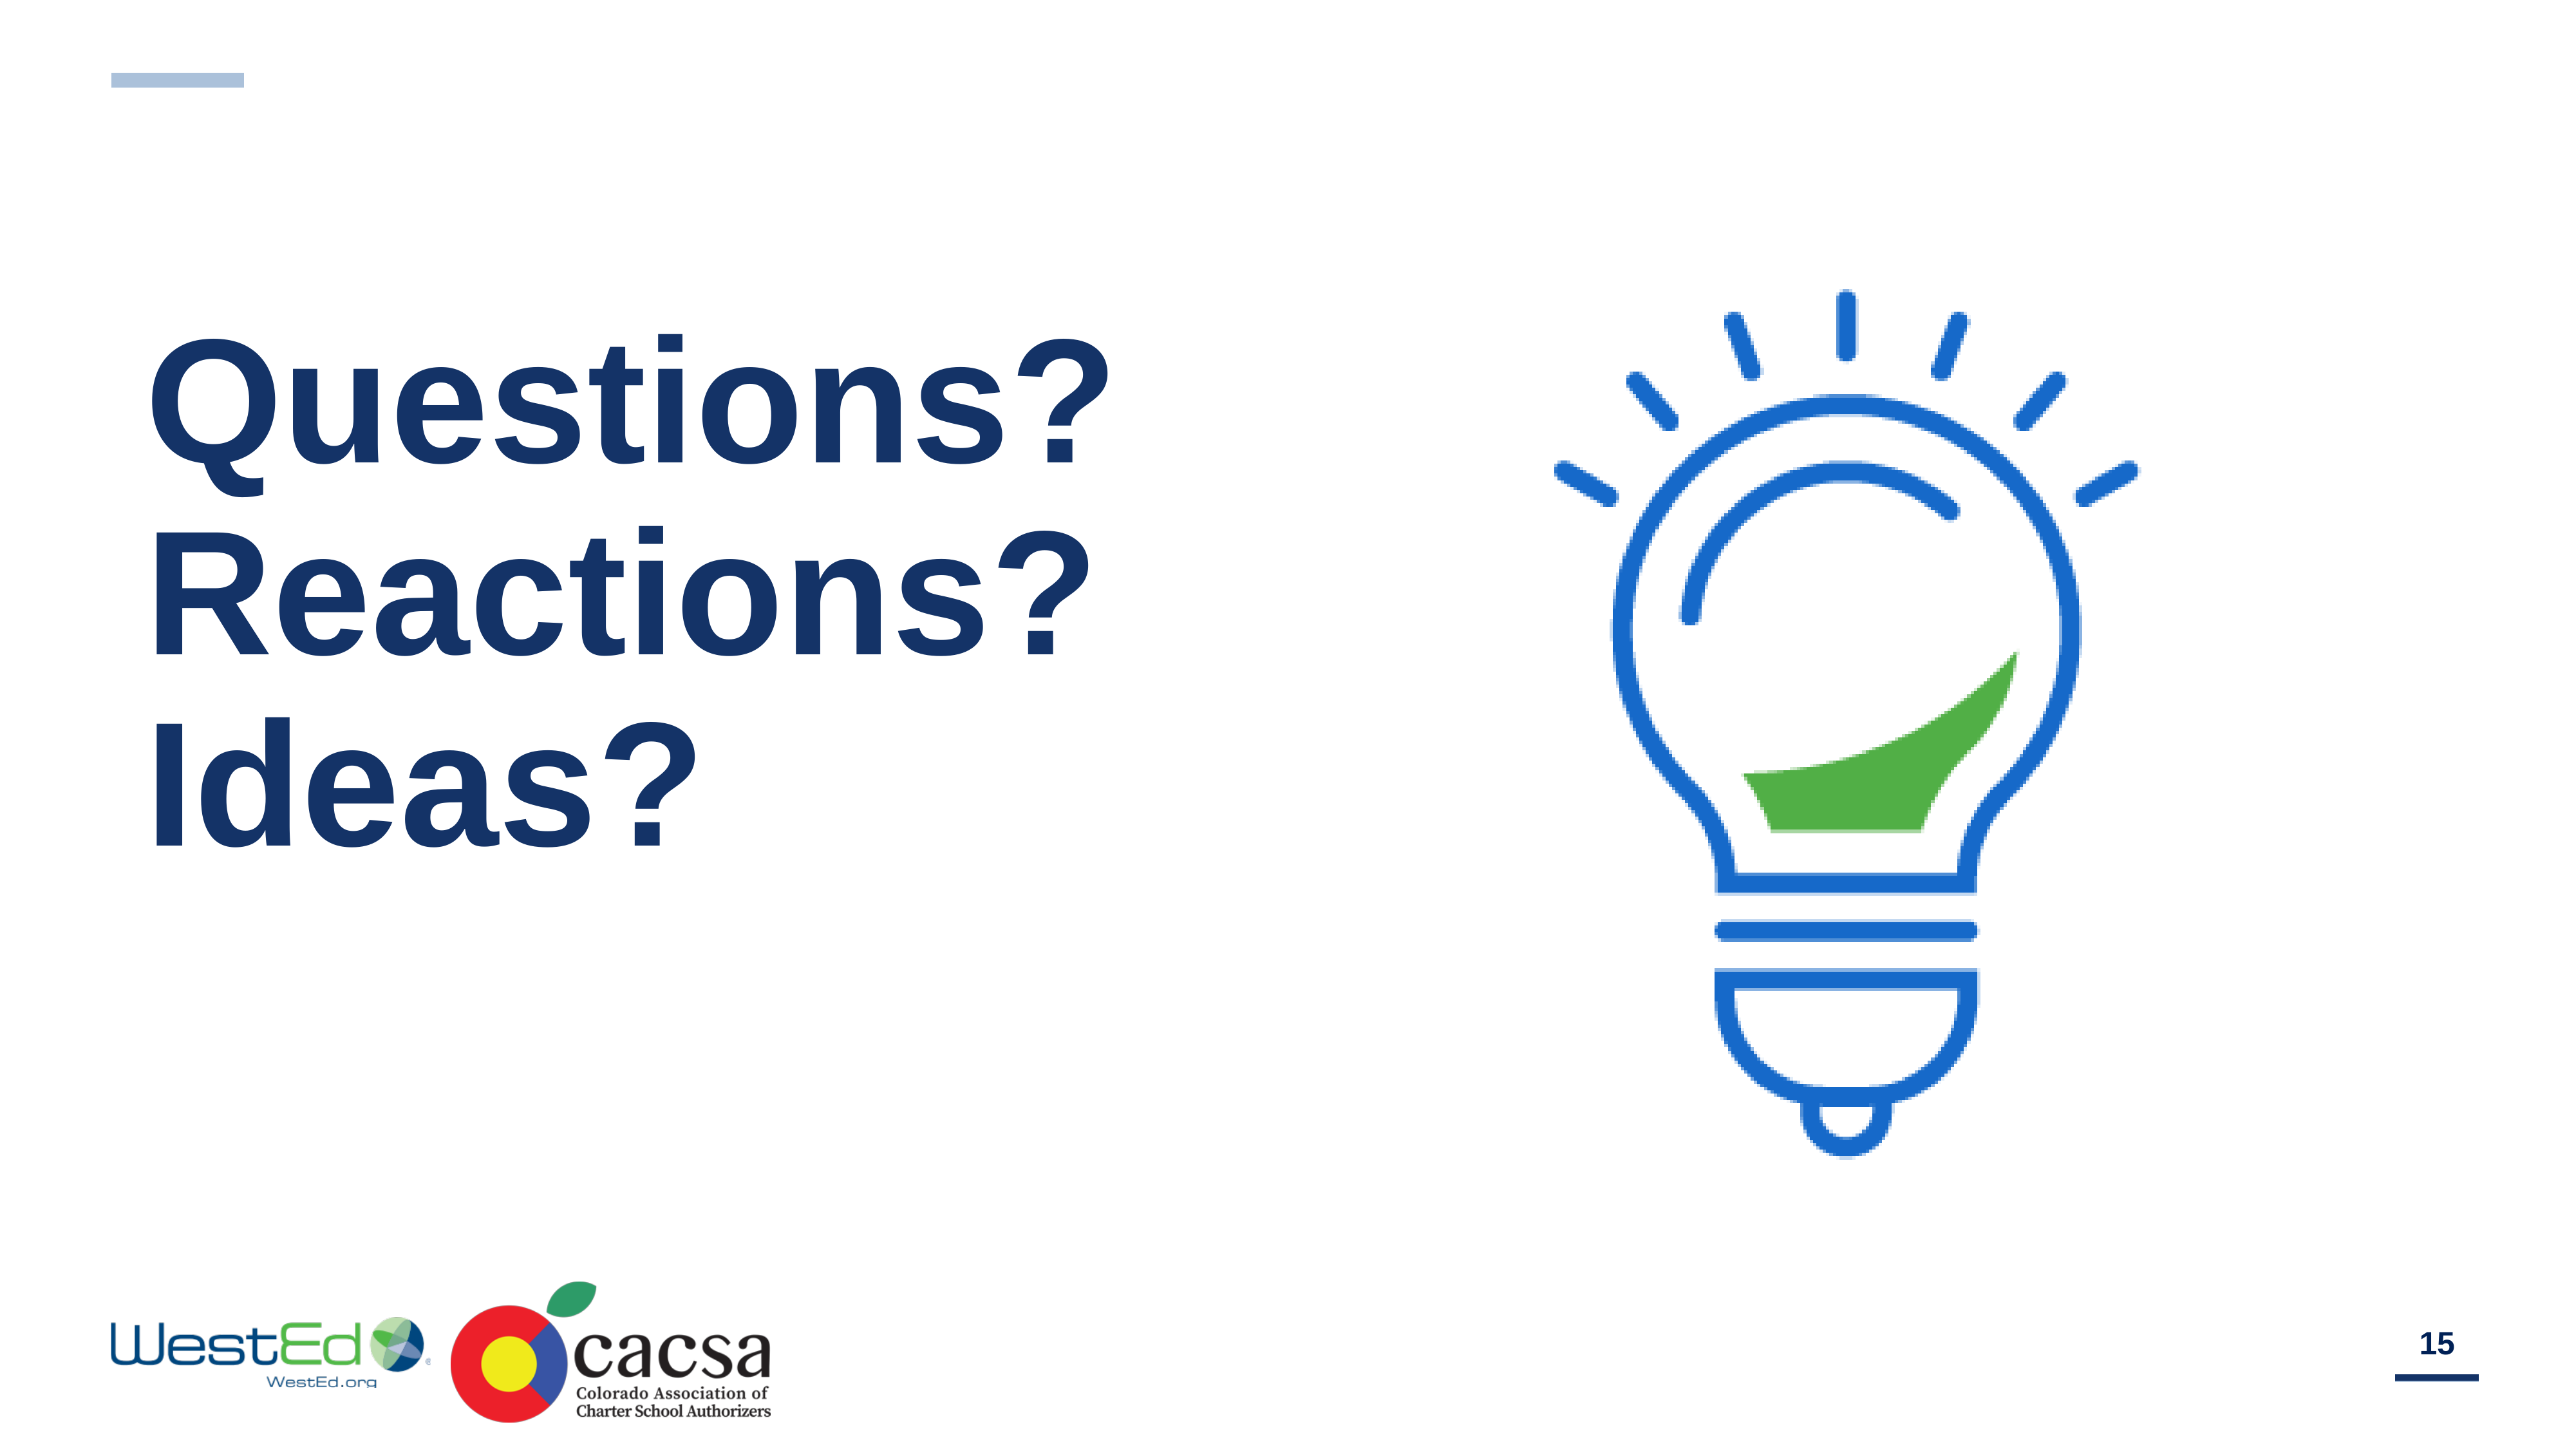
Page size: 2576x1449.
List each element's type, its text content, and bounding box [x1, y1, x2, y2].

title Questions? Reactions? Ideas? [135, 135, 1592, 889]
picture [1554, 289, 2141, 1160]
picture [451, 1282, 771, 1423]
